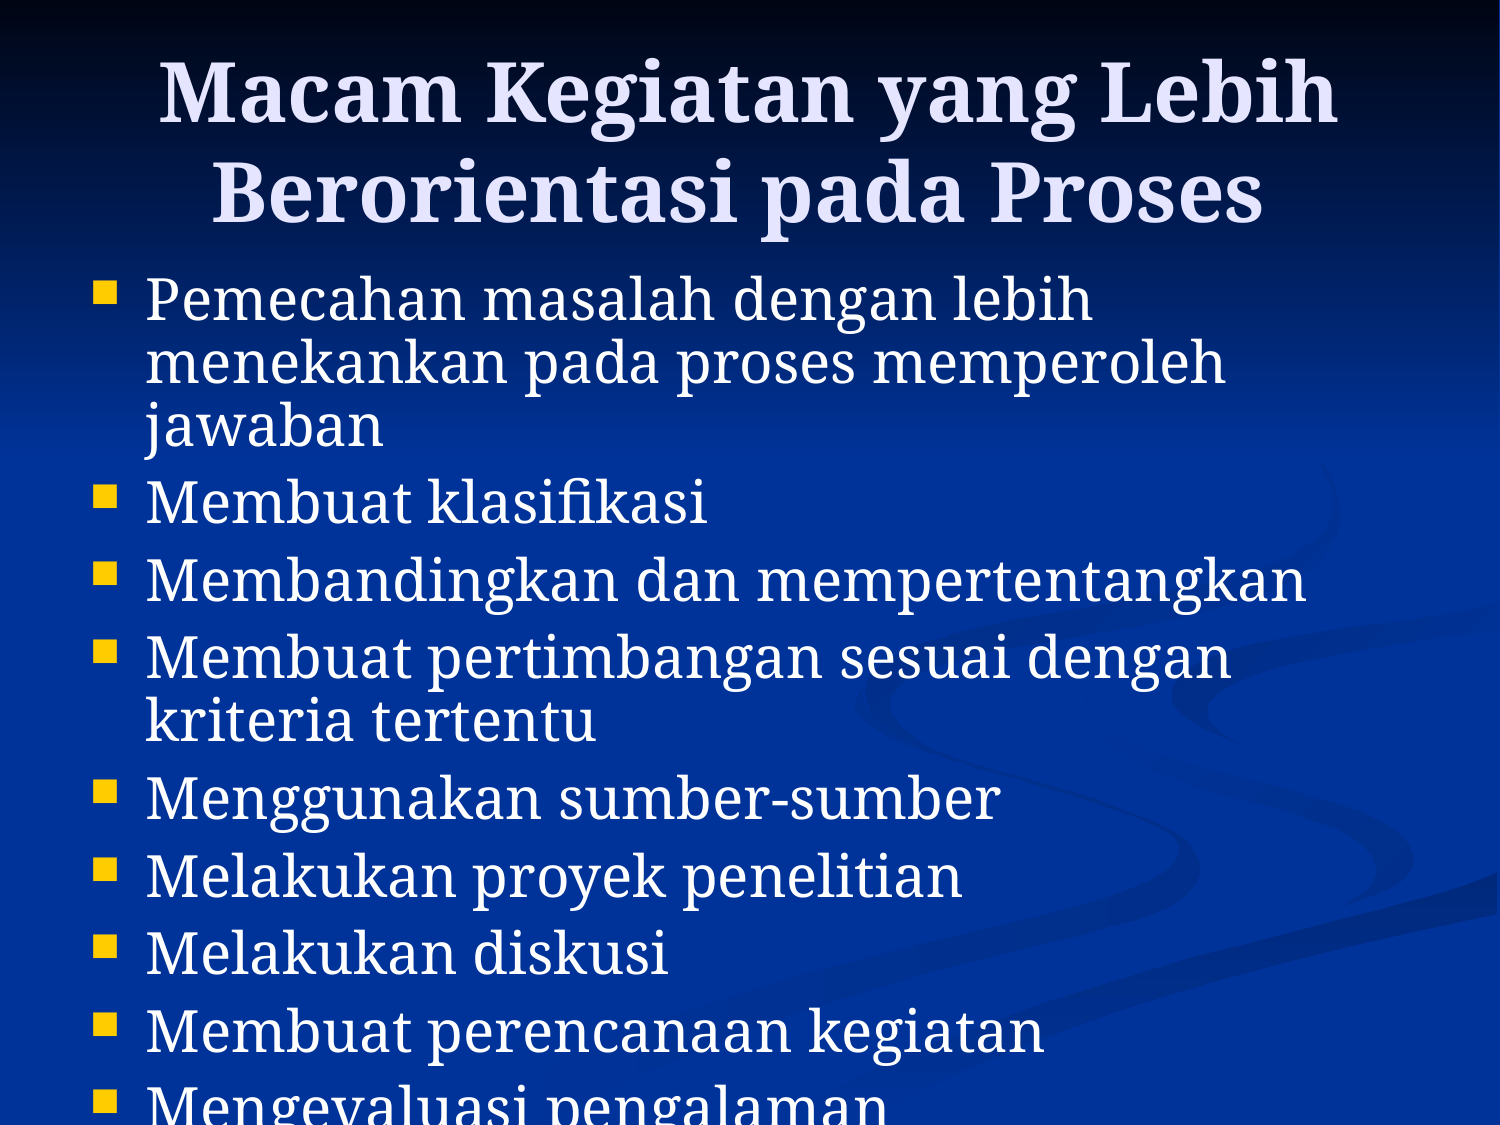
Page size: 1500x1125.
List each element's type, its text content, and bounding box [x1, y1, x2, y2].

title Macam Kegiatan yang Lebih Berorientasi pada Proses [75, 31, 1425, 247]
list Pemecahan masalah dengan lebih menekankan pada proses memperoleh jawaban Membuat klasifikasi Membandingkan dan mempertentangkan Membuat pertimbangan sesuai dengan kriteria tertentu Menggunakan sumber-sumber Melakukan proyek penelitian Melakukan diskusi Membuat perencanaan kegiatan Mengevaluasi pengalaman [75, 262, 1425, 1075]
